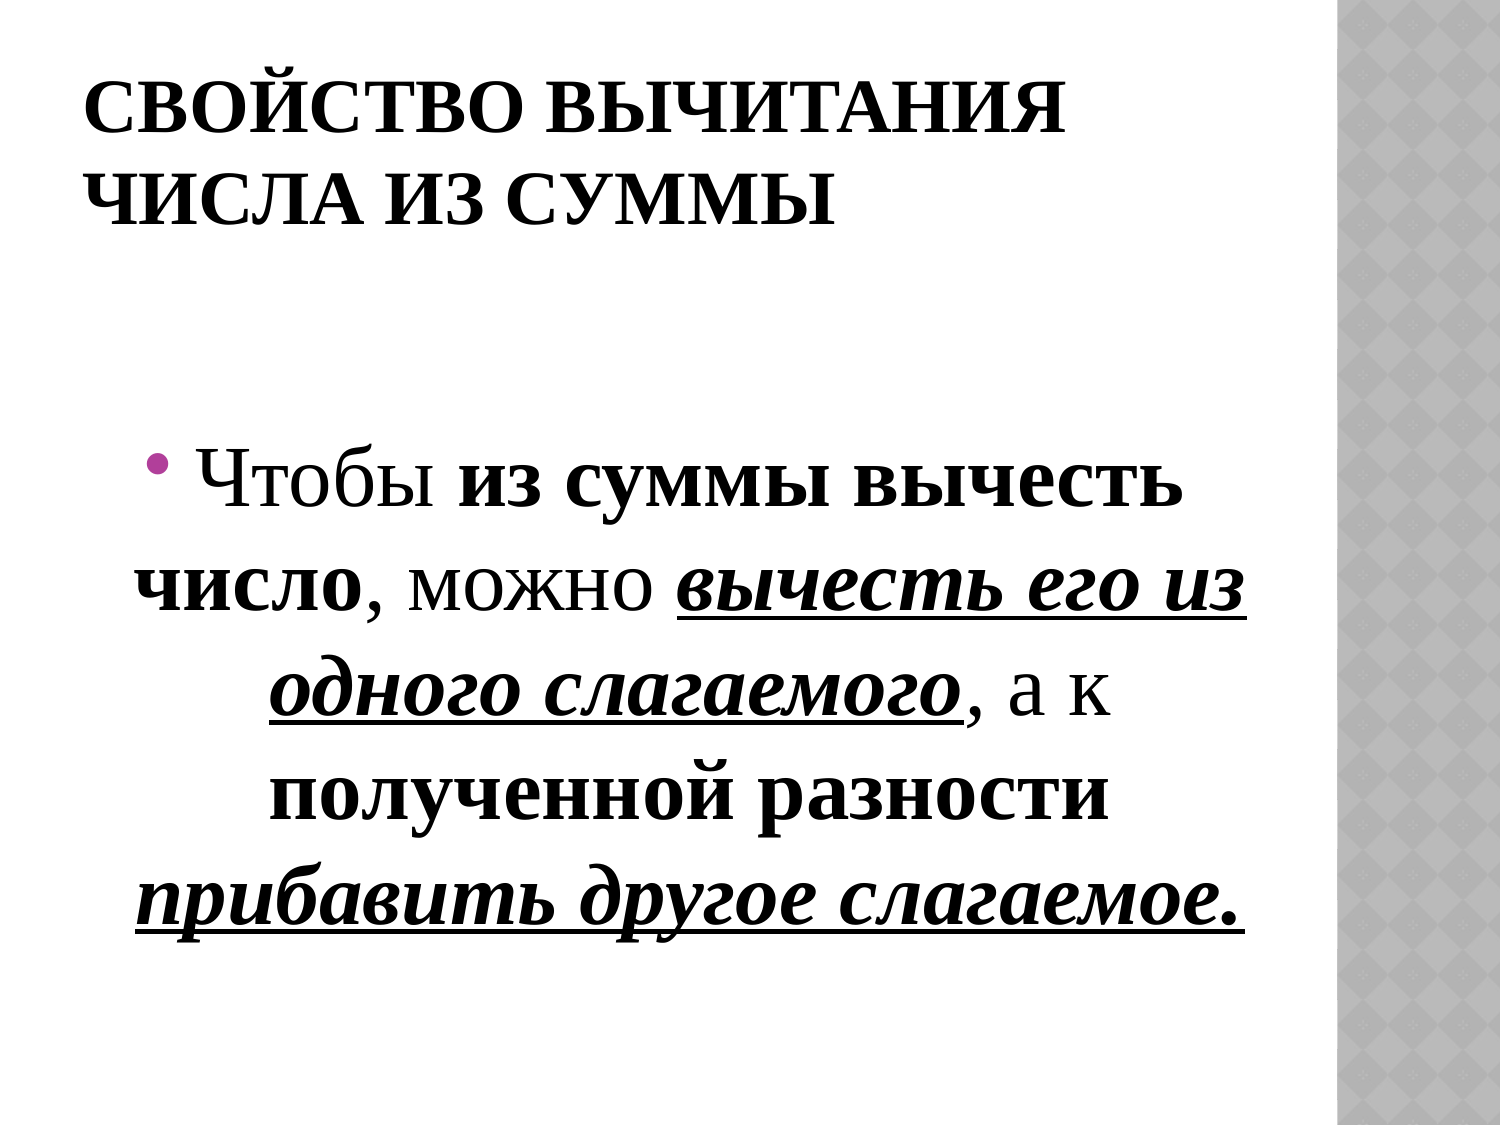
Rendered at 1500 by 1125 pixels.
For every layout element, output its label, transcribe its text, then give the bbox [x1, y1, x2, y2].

list Чтобы из суммы вычесть число, можно вычесть его из одного слагаемого, а к полученной разности прибавить другое слагаемое. [75, 264, 1263, 1059]
title Свойство вычитания числа из суммы [75, 52, 1263, 240]
